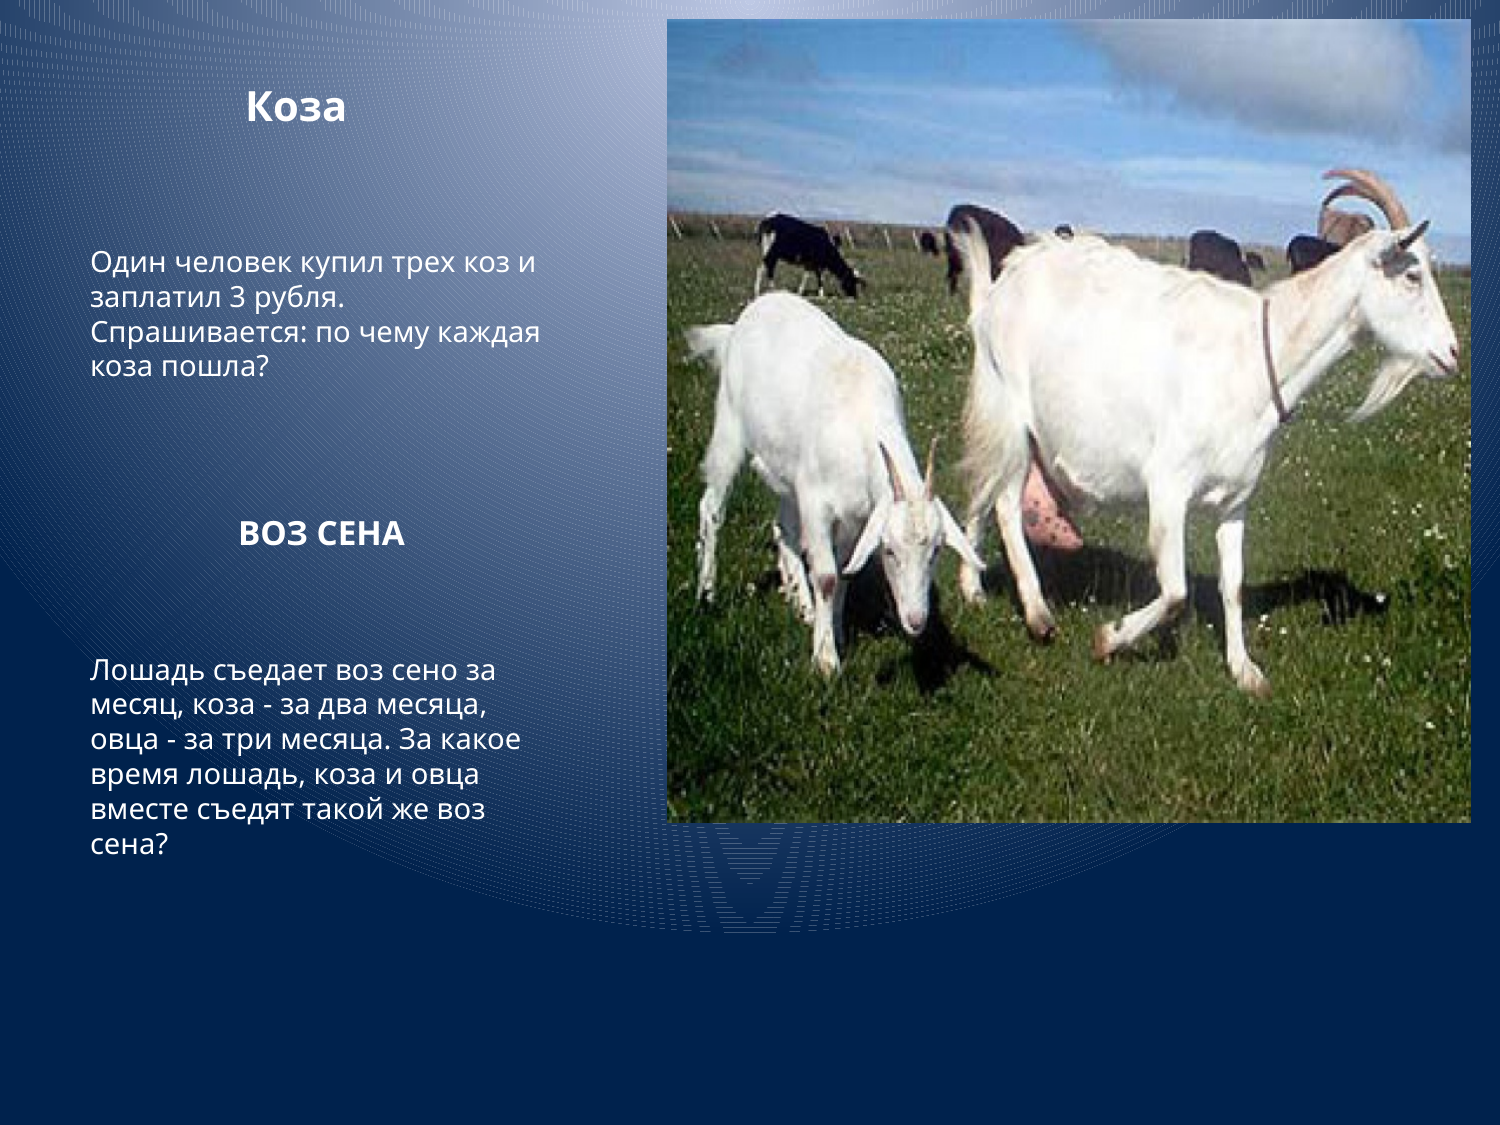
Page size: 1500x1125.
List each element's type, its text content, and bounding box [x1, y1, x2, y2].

list Один человек купил трех коз и заплатил 3 рубля. Спрашивается: по чему каждая коза пошла? ВОЗ СЕНА Лошадь съедает воз сено за месяц, коза - за два месяца, овца - за три месяца. За какое время лошадь, коза и овца вместе съедят такой же воз сена? [75, 235, 569, 1005]
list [667, 18, 1471, 823]
title Коза [230, 44, 569, 138]
